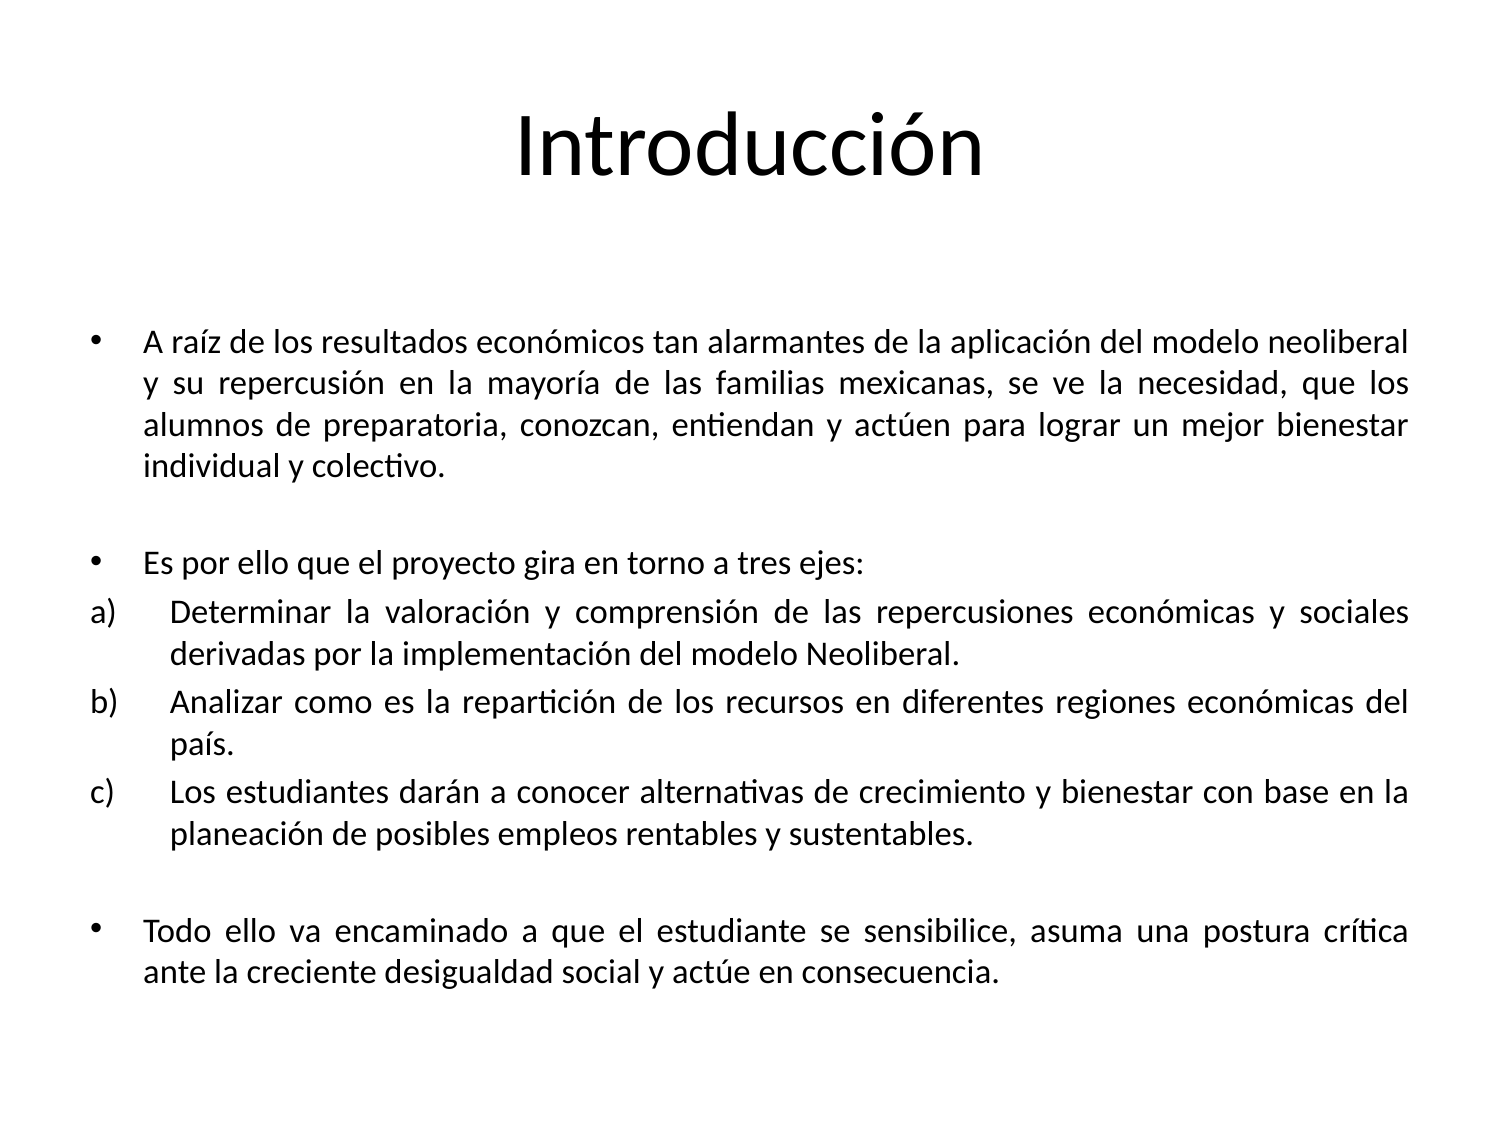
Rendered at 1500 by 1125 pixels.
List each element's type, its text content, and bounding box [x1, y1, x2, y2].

title Introducción [75, 45, 1425, 233]
list A raíz de los resultados económicos tan alarmantes de la aplicación del modelo neoliberal y su repercusión en la mayoría de las familias mexicanas, se ve la necesidad, que los alumnos de preparatoria, conozcan, entiendan y actúen para lograr un mejor bienestar individual y colectivo. Es por ello que el proyecto gira en torno a tres ejes: Determinar la valoración y comprensión de las repercusiones económicas y sociales derivadas por la implementación del modelo Neoliberal. Analizar como es la repartición de los recursos en diferentes regiones económicas del país. Los estudiantes darán a conocer alternativas de crecimiento y bienestar con base en la planeación de posibles empleos rentables y sustentables. Todo ello va encaminado a que el estudiante se sensibilice, asuma una postura crítica ante la creciente desigualdad social y actúe en consecuencia. [75, 262, 1425, 1005]
